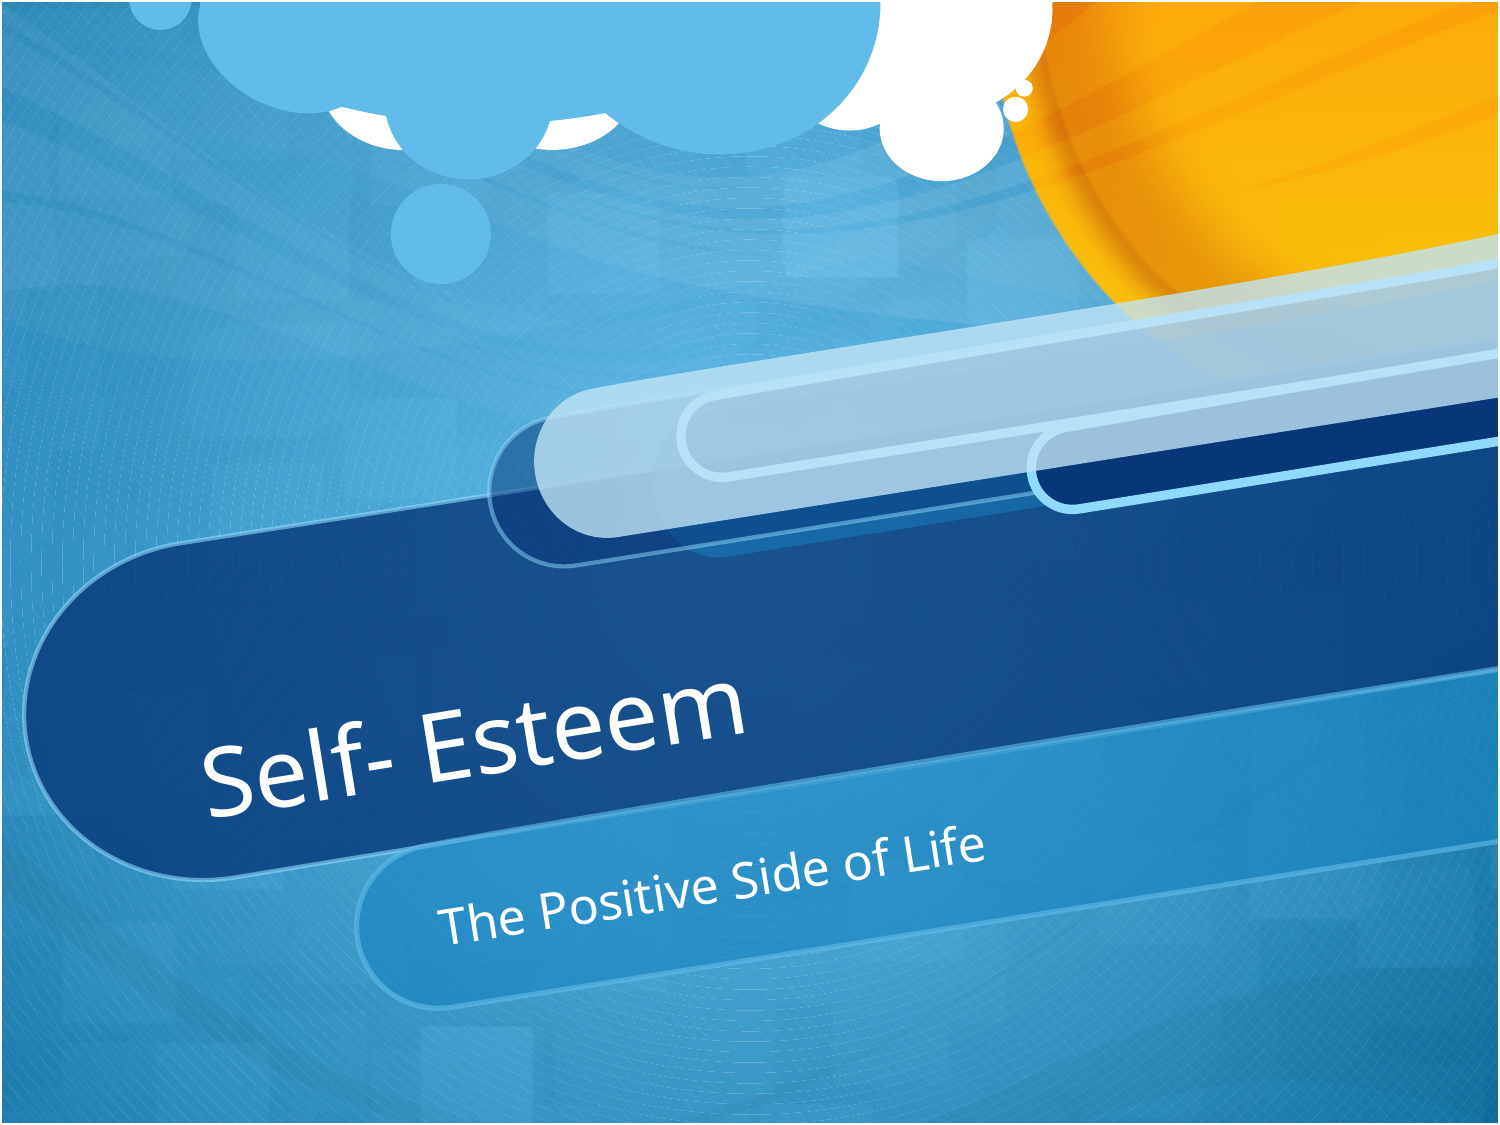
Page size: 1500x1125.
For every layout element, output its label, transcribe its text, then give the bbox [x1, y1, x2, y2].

title Self- Esteem [154, 387, 1420, 849]
picture [360, 673, 1498, 1005]
picture [2, 2, 1498, 1123]
subtitle The Positive Side of Life [413, 690, 1474, 1003]
